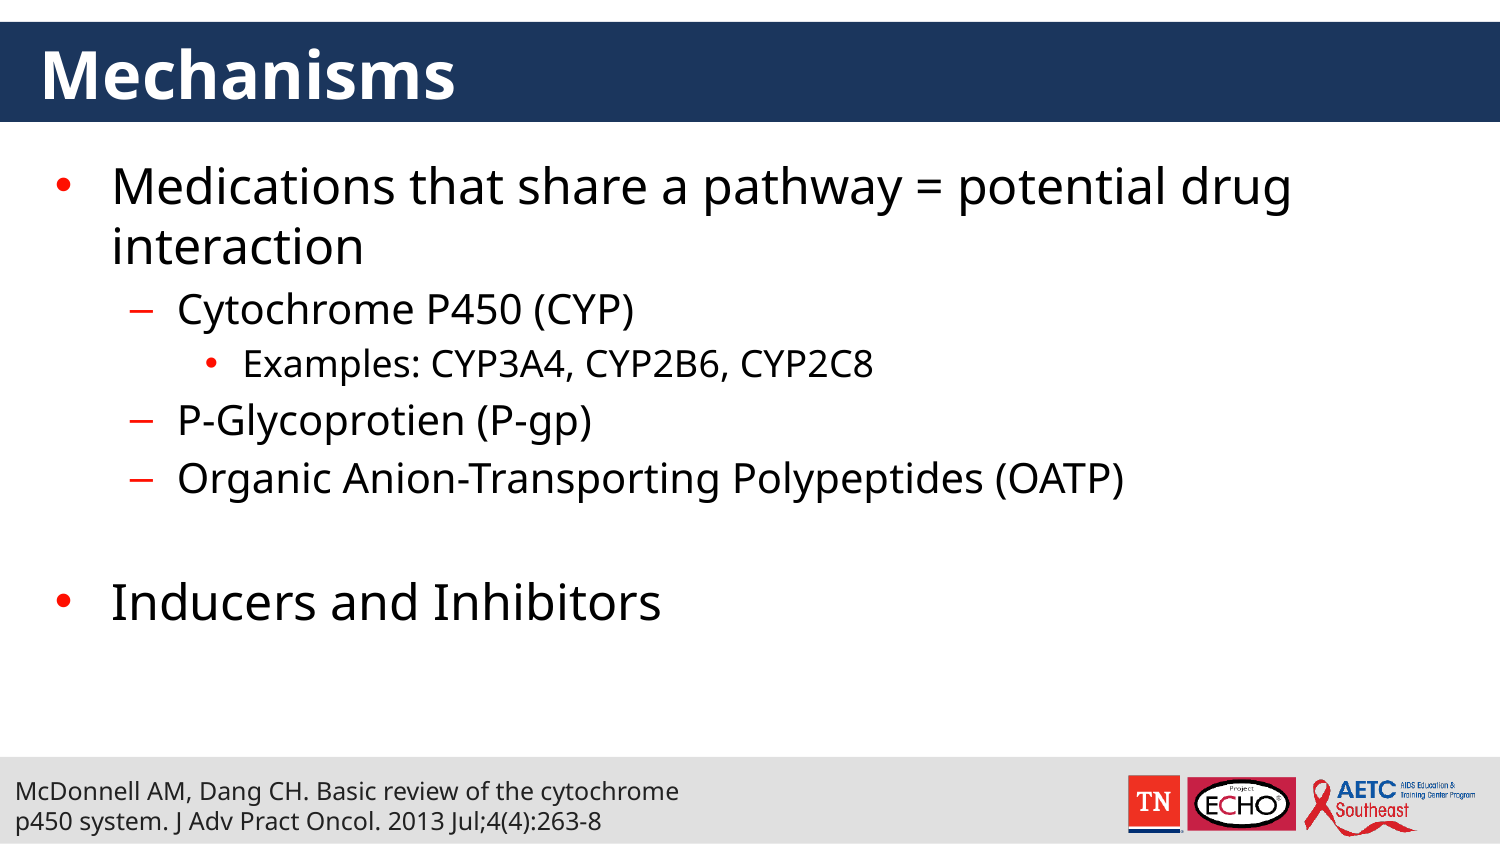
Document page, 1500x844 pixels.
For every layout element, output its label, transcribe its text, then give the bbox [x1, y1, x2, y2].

text_box McDonnell AM, Dang CH. Basic review of the cytochrome p450 system. J Adv Pract Oncol. 2013 Jul;4(4):263-8 [0, 767, 700, 843]
picture [1187, 776, 1296, 831]
title Mechanisms [24, 21, 1475, 124]
list Medications that share a pathway = potential drug interaction Cytochrome P450 (CYP) Examples: CYP3A4, CYP2B6, CYP2C8 P-Glycoprotien (P-gp) Organic Anion-Transporting Polypeptides (OATP) Inducers and Inhibitors [39, 146, 1478, 757]
picture [1300, 776, 1478, 839]
